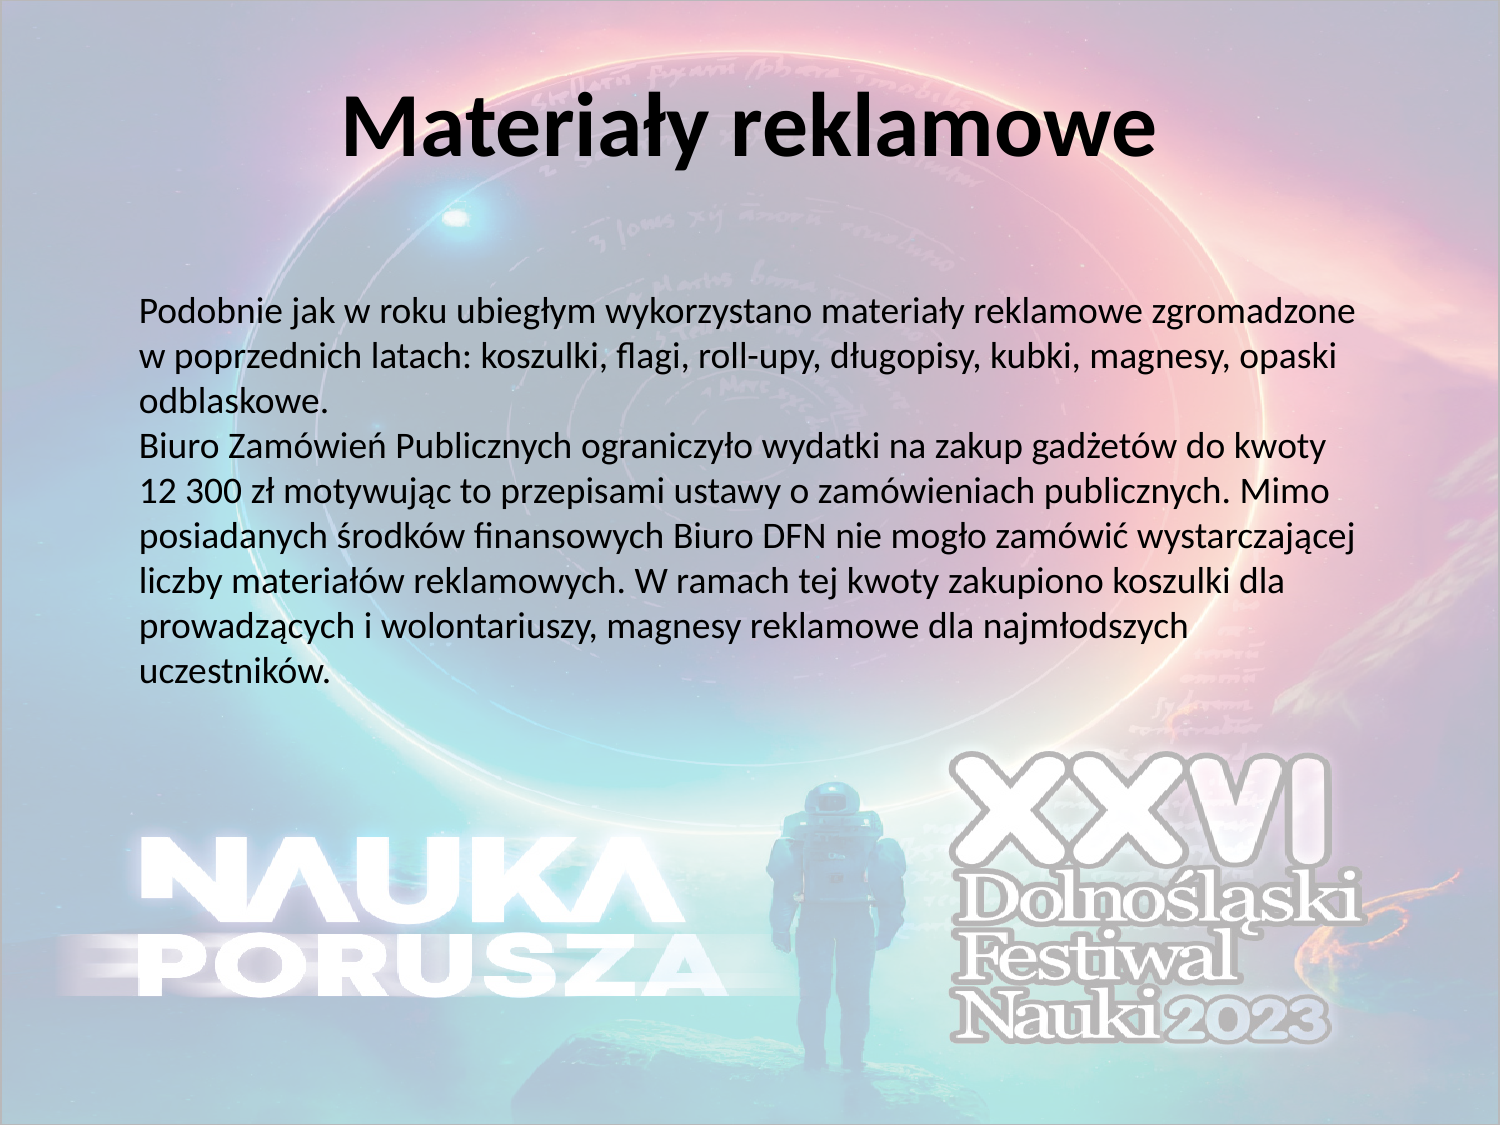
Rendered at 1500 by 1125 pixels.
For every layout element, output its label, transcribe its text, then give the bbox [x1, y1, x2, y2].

subtitle [225, 744, 1275, 925]
text_box Podobnie jak w roku ubiegłym wykorzystano materiały reklamowe zgromadzone w poprzednich latach: koszulki, flagi, roll-upy, długopisy, kubki, magnesy, opaski odblaskowe. Biuro Zamówień Publicznych ograniczyło wydatki na zakup gadżetów do kwoty 12 300 zł motywując to przepisami ustawy o zamówieniach publicznych. Mimo posiadanych środków finansowych Biuro DFN nie mogło zamówić wystarczającej liczby materiałów reklamowych. W ramach tej kwoty zakupiono koszulki dla prowadzących i wolontariuszy, magnesy reklamowe dla najmłodszych uczestników. [123, 278, 1376, 744]
title Materiały reklamowe [112, 19, 1388, 220]
